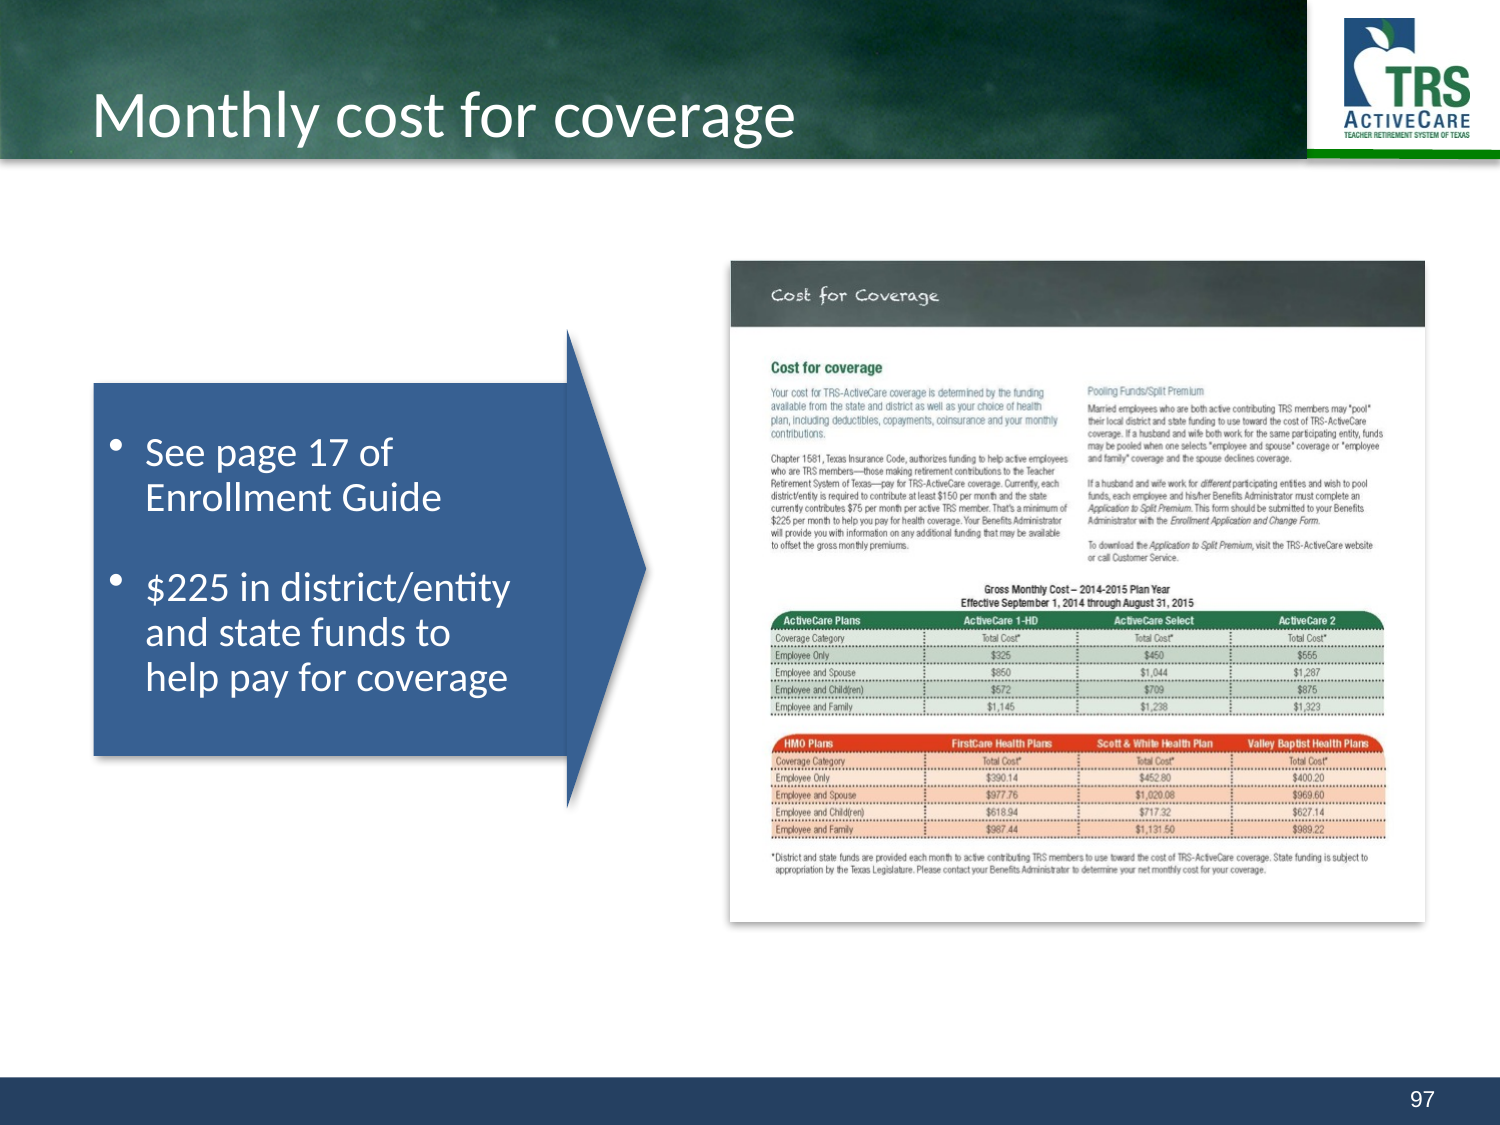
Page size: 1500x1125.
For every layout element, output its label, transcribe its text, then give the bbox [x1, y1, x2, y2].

picture [1344, 18, 1470, 138]
picture [0, 0, 1307, 159]
title Monthly cost for coverage [76, 40, 1331, 159]
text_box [93, 328, 647, 809]
picture [726, 260, 1425, 922]
